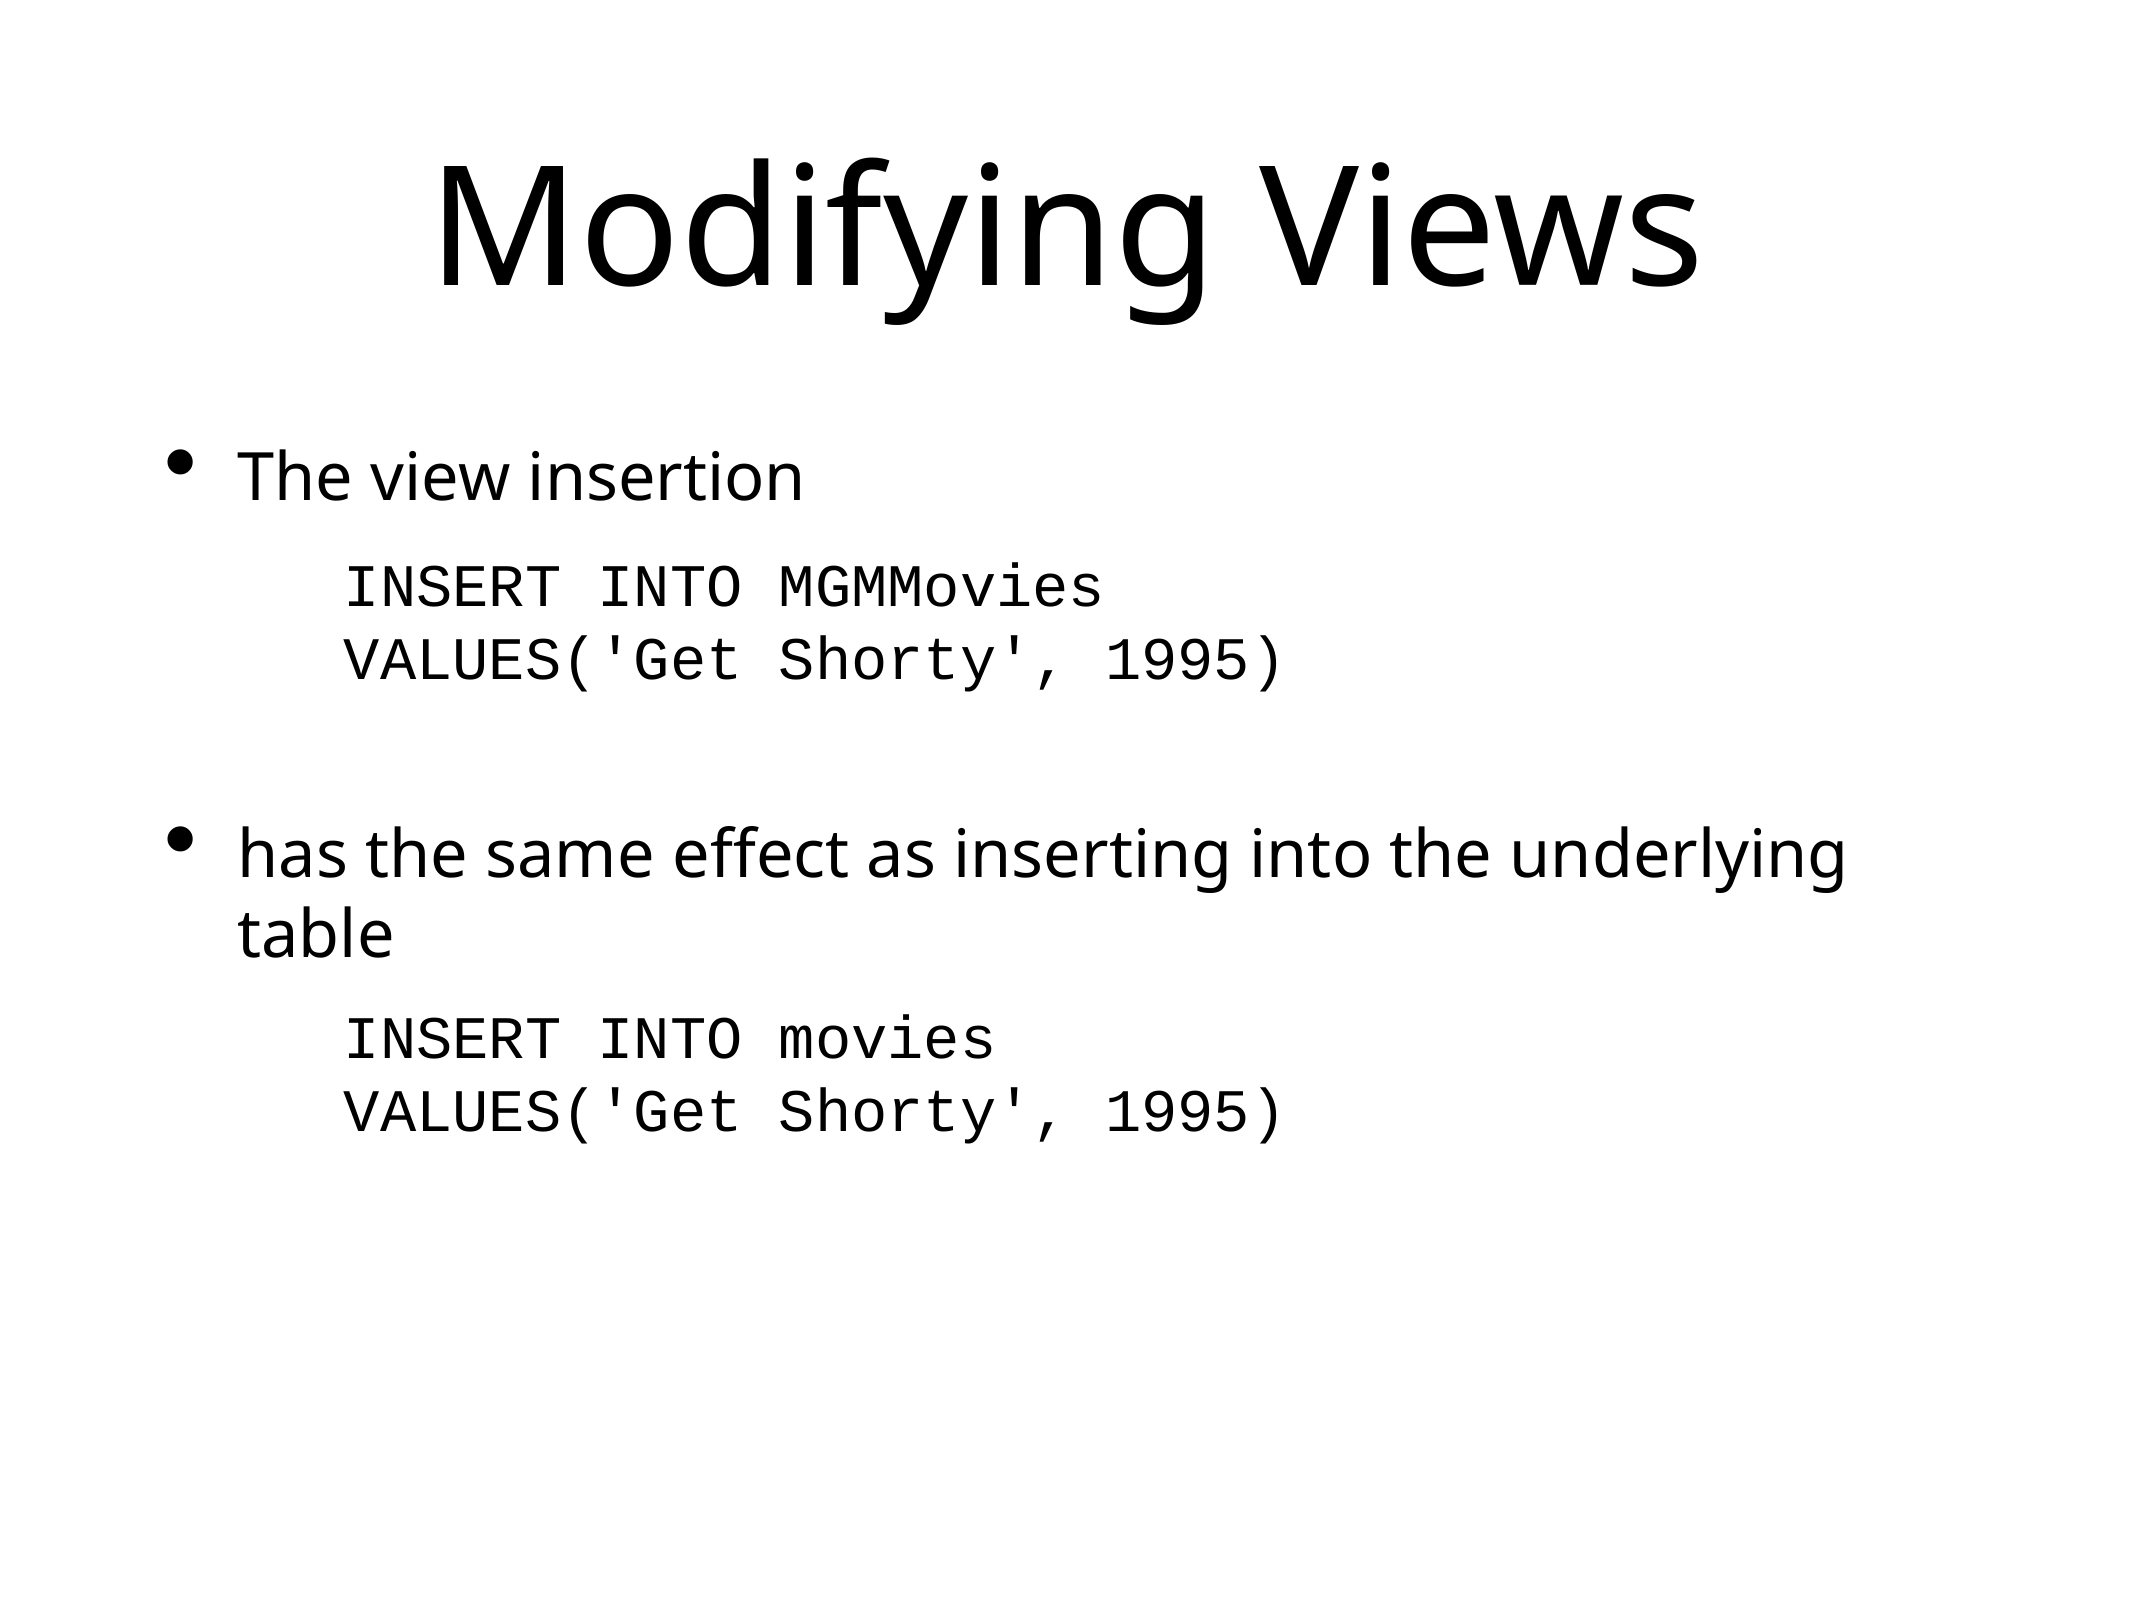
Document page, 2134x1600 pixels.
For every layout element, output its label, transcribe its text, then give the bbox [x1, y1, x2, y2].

title Modifying Views [155, 41, 1978, 397]
list The view insertion has the same effect as inserting into the underlying table [155, 424, 1978, 1457]
text_box INSERT INTO MGMMovies VALUES('Get Shorty', 1995) [335, 537, 1296, 700]
text_box INSERT INTO movies VALUES('Get Shorty', 1995) [335, 990, 1296, 1152]
